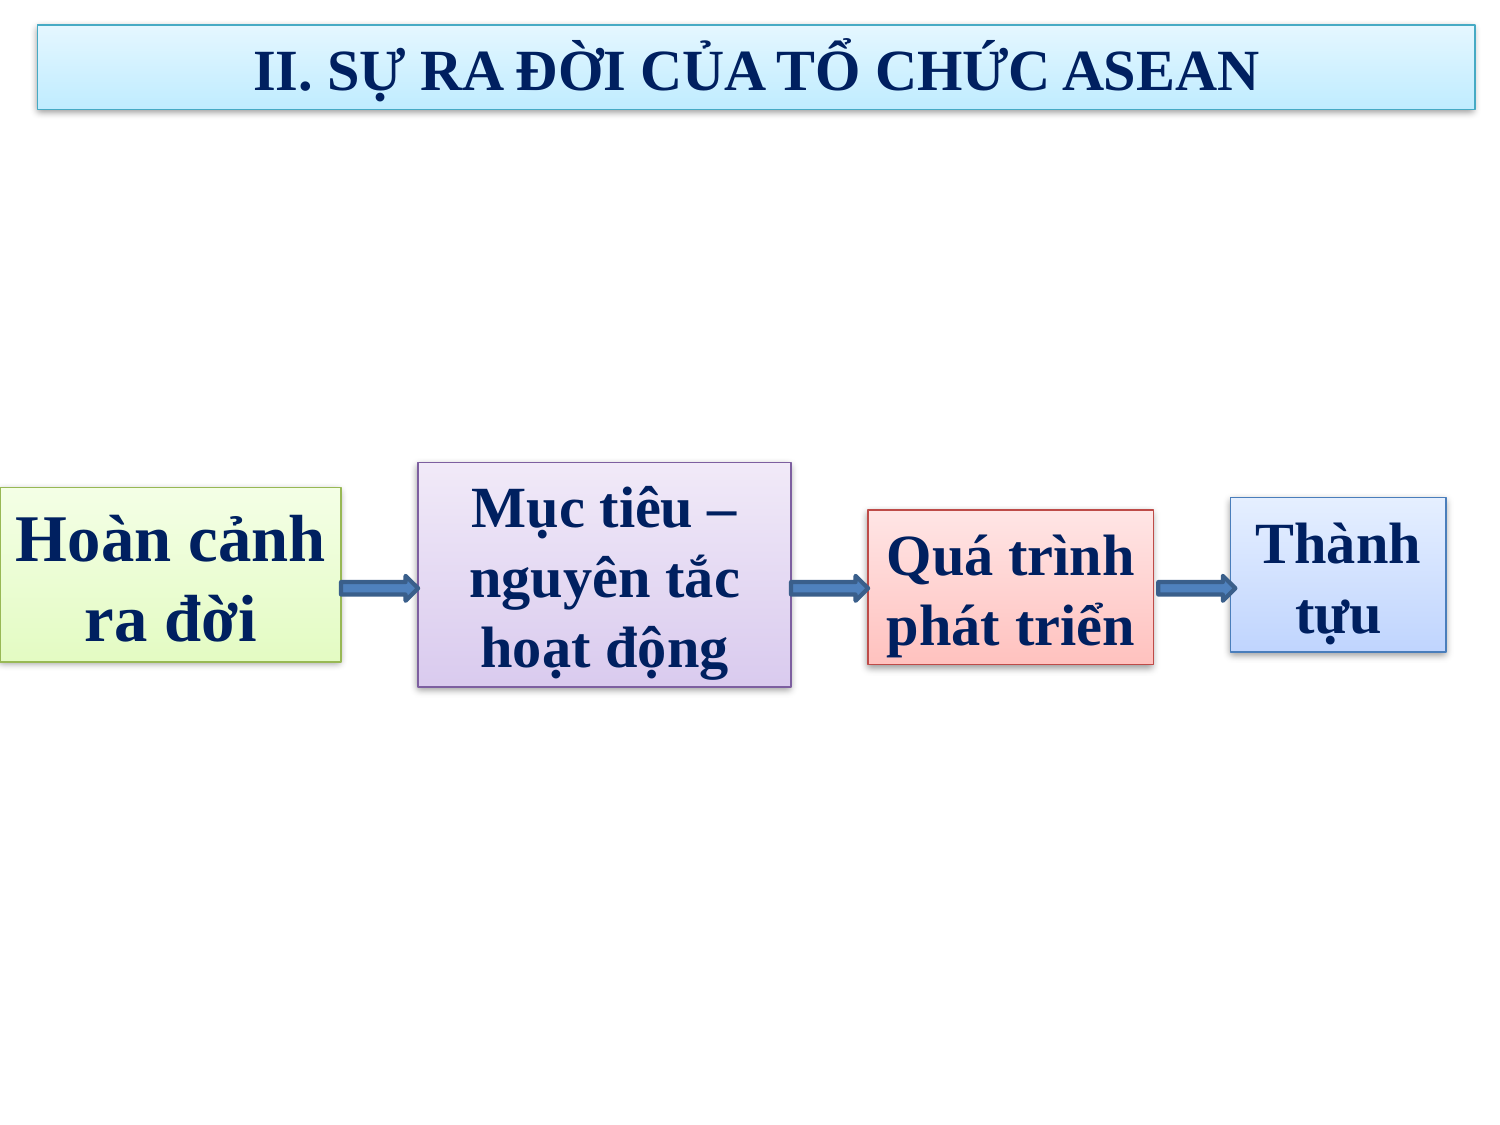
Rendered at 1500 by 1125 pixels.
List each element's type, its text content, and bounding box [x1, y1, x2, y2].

text_box Thành tựu [1230, 497, 1447, 653]
text_box II. SỰ RA ĐỜI CỦA TỔ CHỨC ASEAN [37, 24, 1476, 110]
text_box [788, 573, 871, 603]
text_box Quá trình phát triển [867, 509, 1154, 665]
text_box Hoàn cảnh ra đời [0, 487, 342, 663]
text_box [1156, 573, 1238, 603]
text_box Mục tiêu – nguyên tắc hoạt động [417, 462, 792, 688]
text_box [338, 573, 421, 603]
